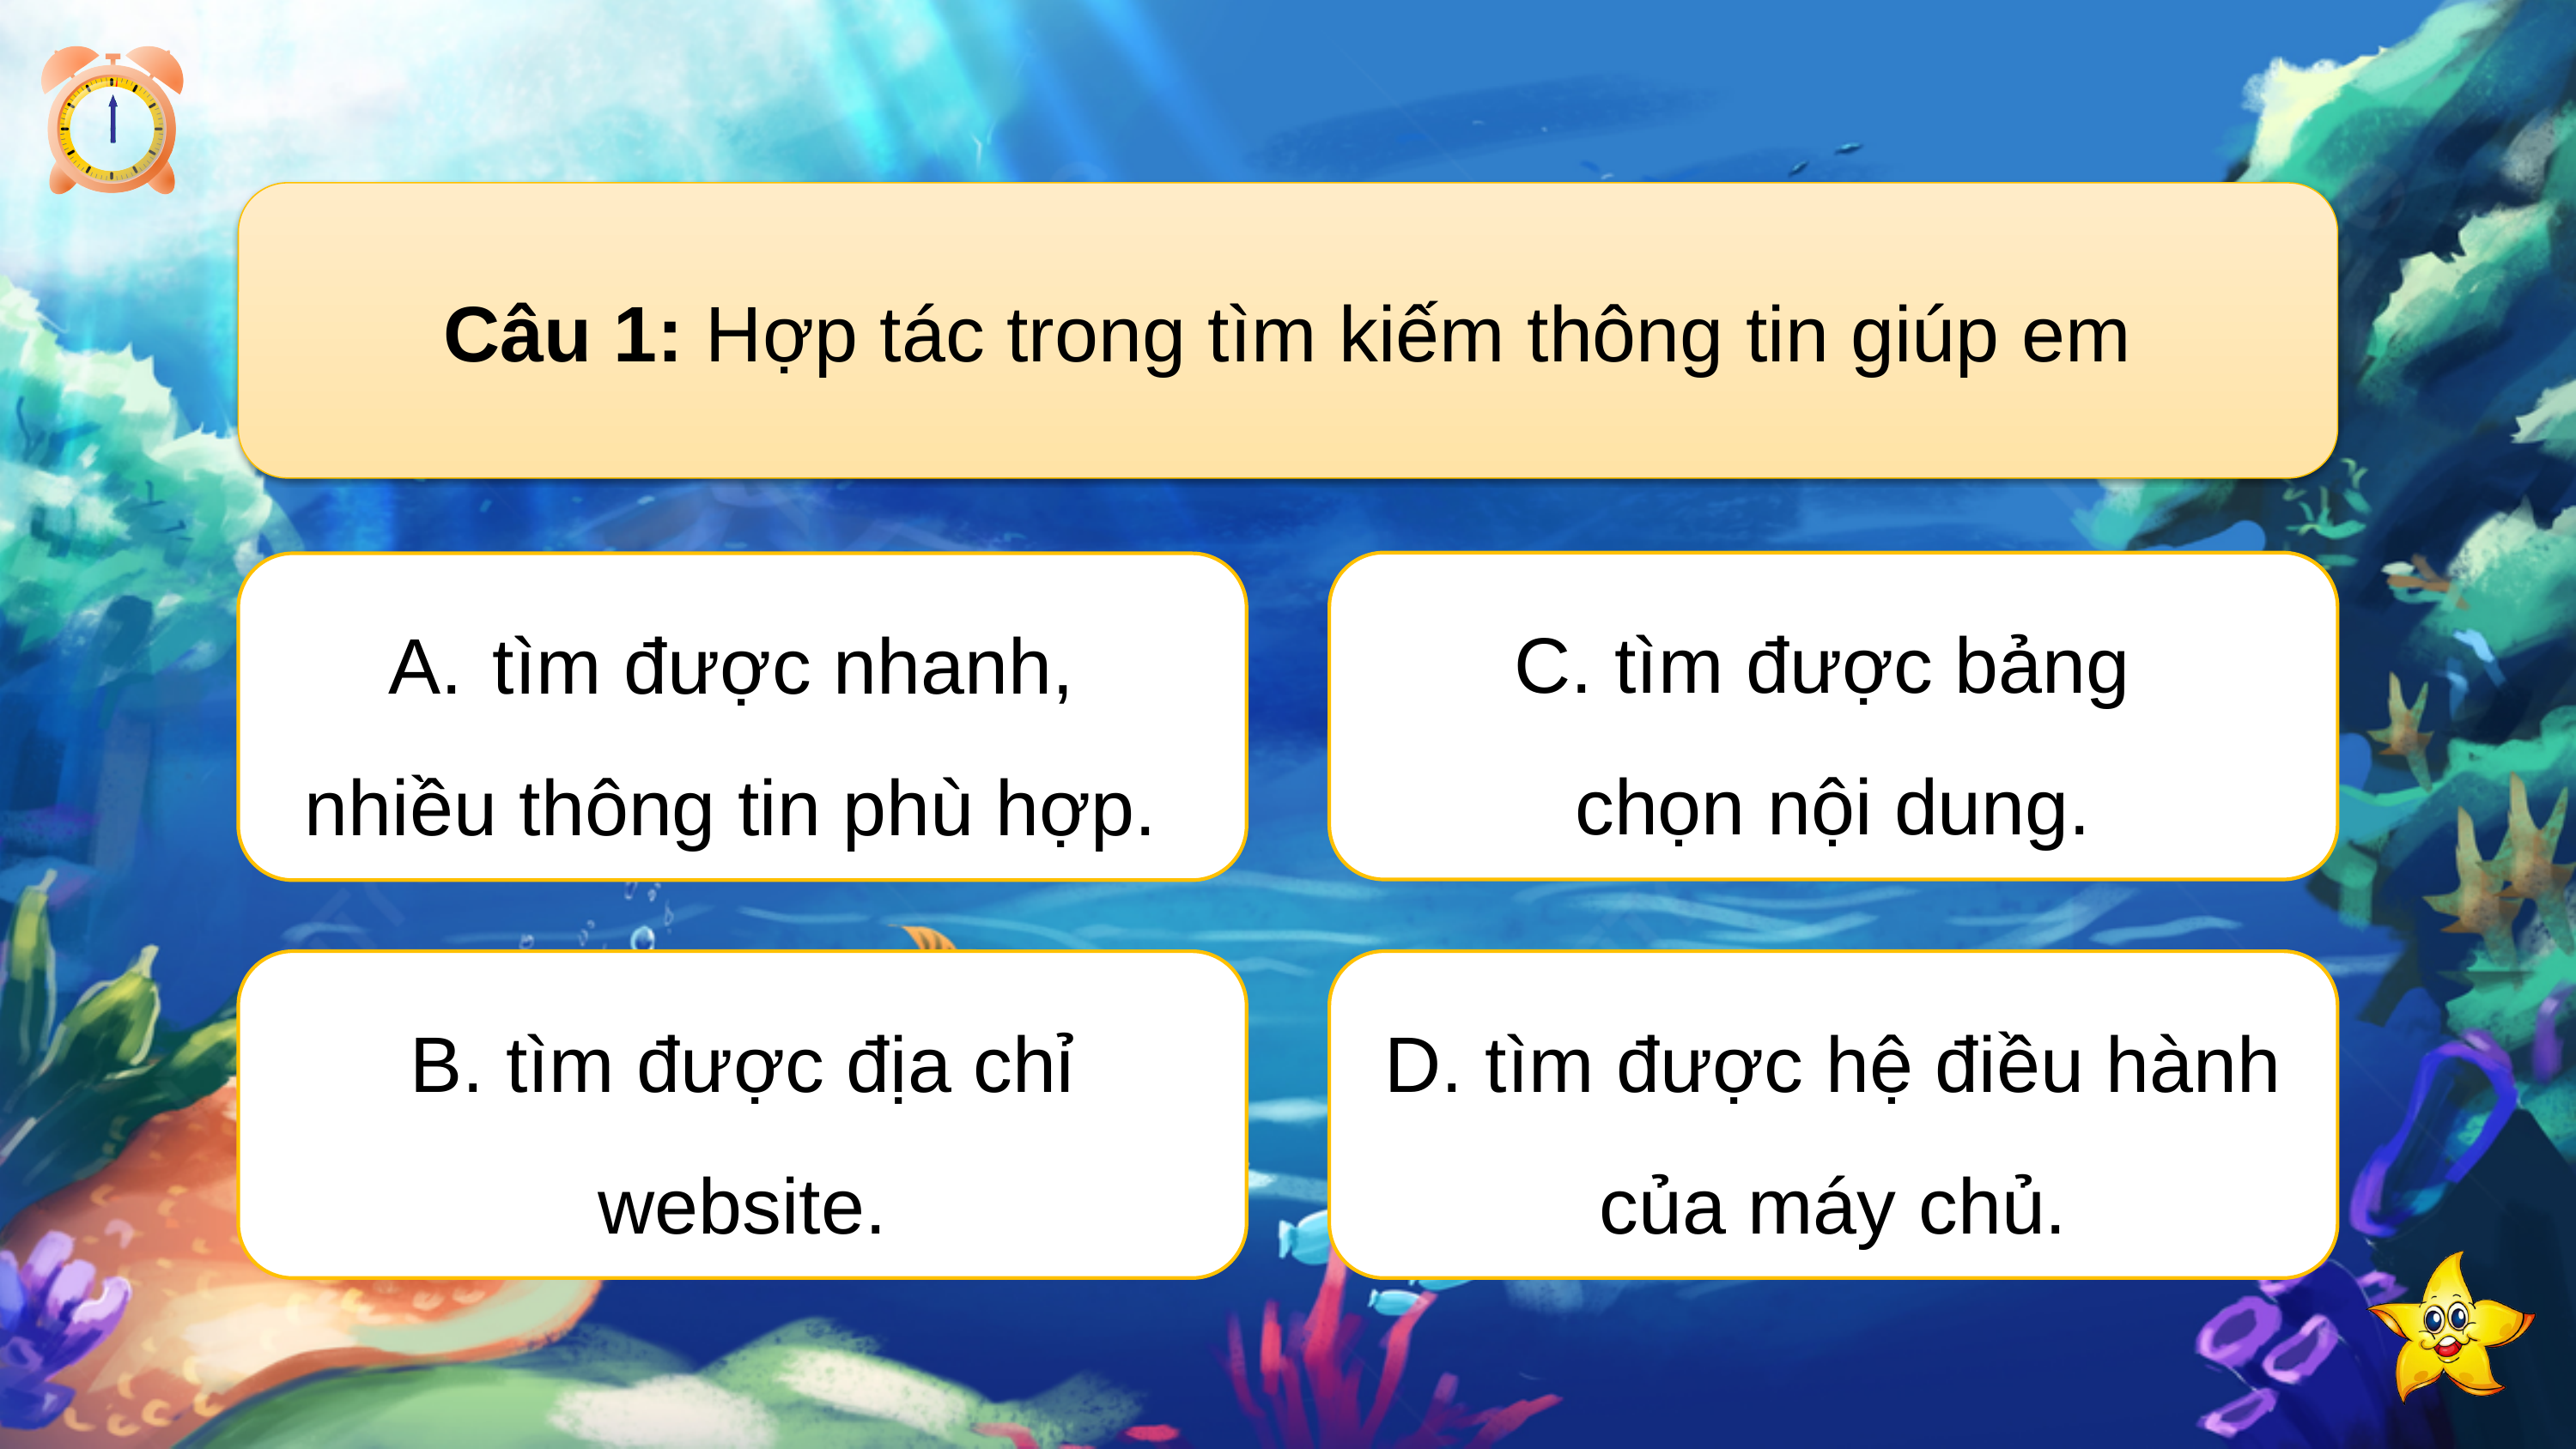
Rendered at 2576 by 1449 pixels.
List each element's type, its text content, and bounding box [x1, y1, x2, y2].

picture [0, 0, 2576, 1449]
text_box B. tìm được địa chỉ website. [236, 949, 1249, 1280]
text_box tìm được nhanh, nhiều thông tin phù hợp. [236, 551, 1249, 882]
text_box Câu 1: Hợp tác trong tìm kiếm thông tin giúp em [237, 182, 2339, 479]
text_box C. tìm được bảng chọn nội dung. [1327, 550, 2340, 882]
text_box D. tìm được hệ điều hành của máy chủ. [1327, 949, 2340, 1280]
